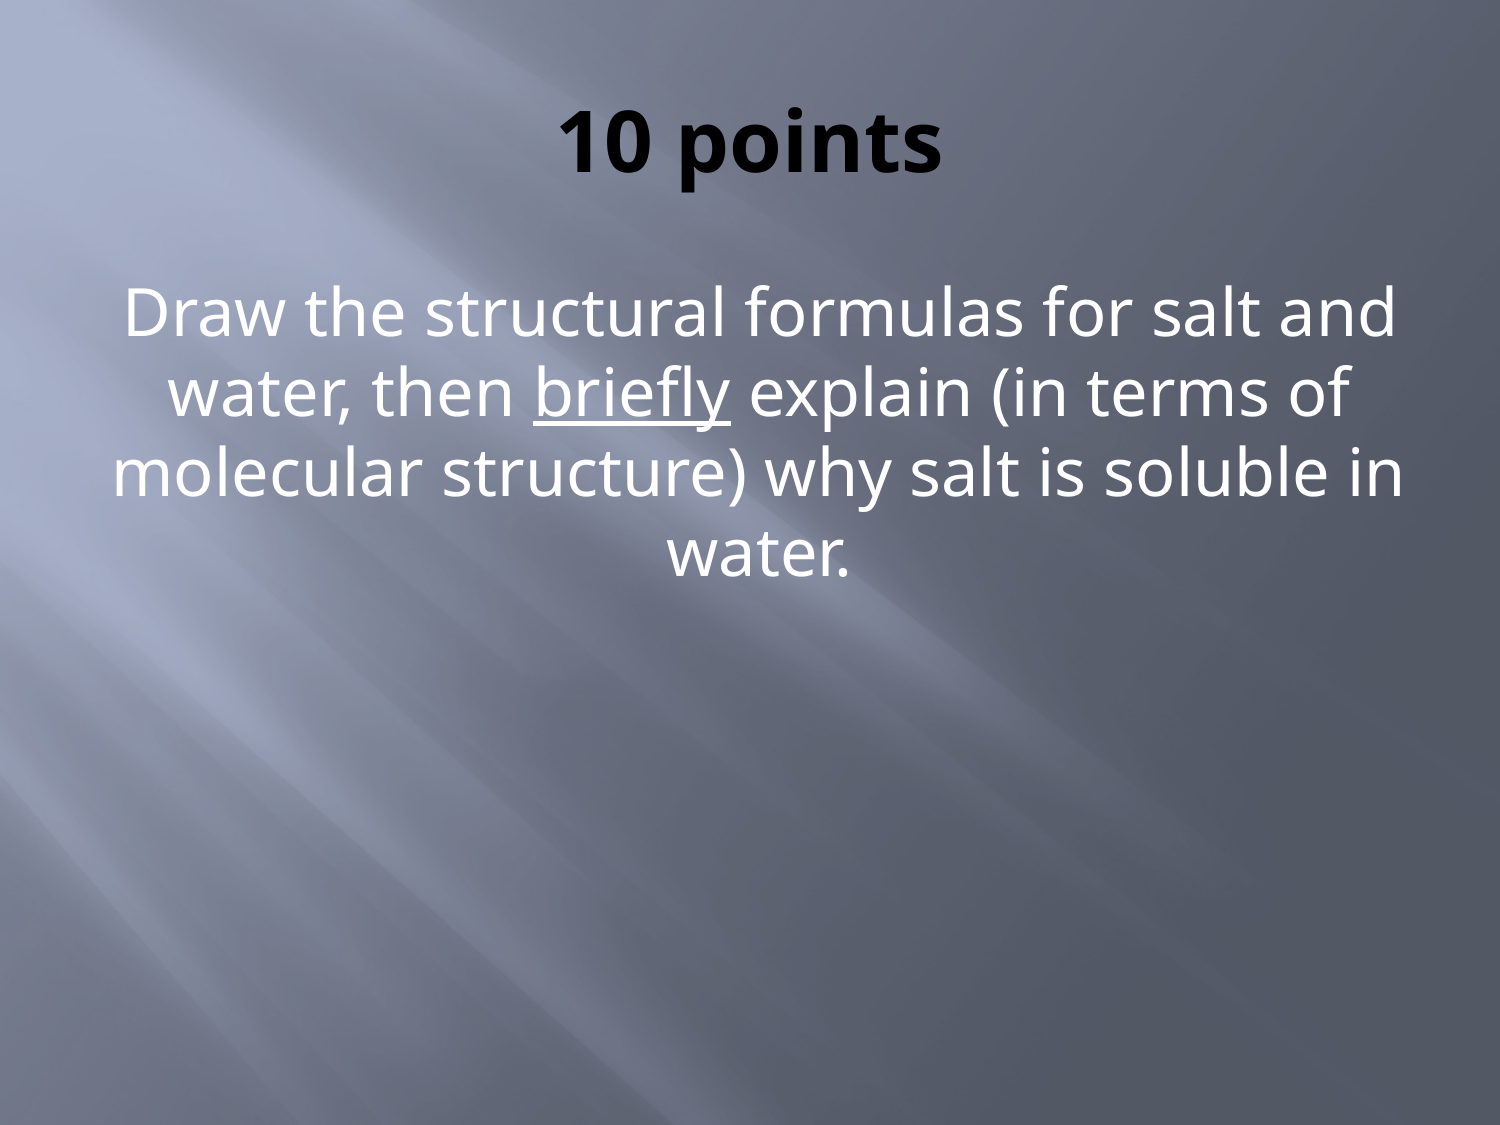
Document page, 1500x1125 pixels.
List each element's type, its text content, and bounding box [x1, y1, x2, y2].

title 10 points [75, 45, 1425, 233]
list Draw the structural formulas for salt and water, then briefly explain (in terms of molecular structure) why salt is soluble in water. [75, 262, 1425, 1035]
